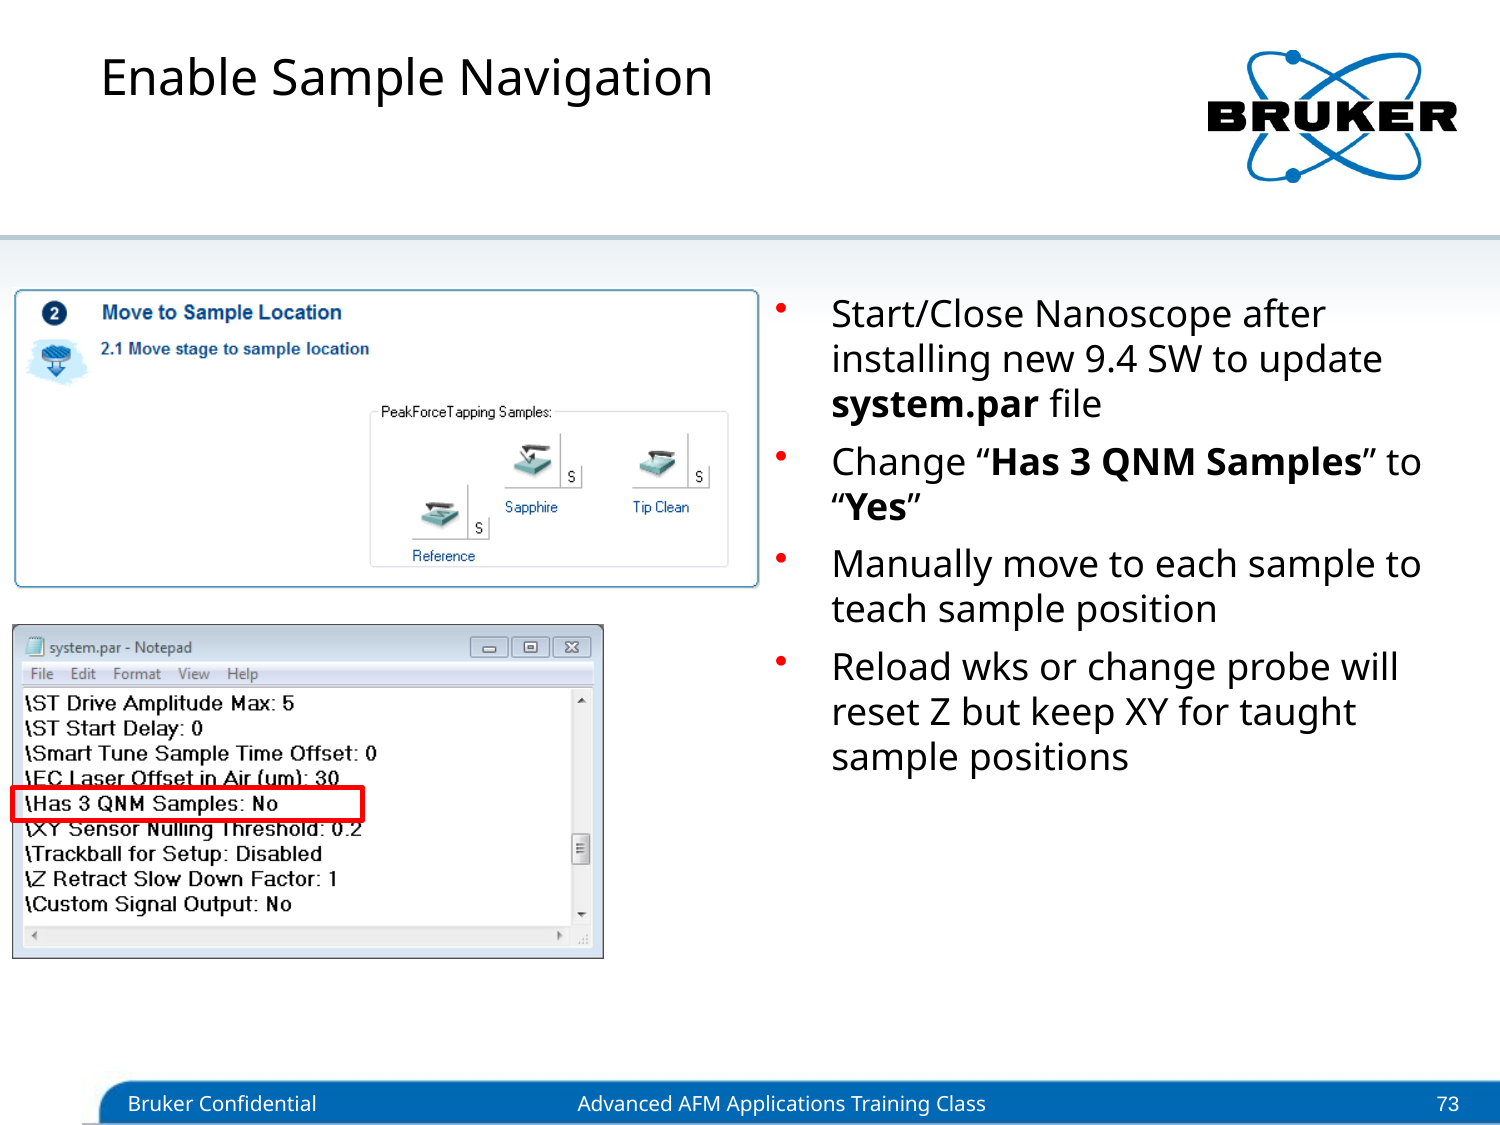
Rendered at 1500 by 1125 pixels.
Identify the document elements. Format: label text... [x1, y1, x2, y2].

list Start/Close Nanoscope after installing new 9.4 SW to update system.par file Change “Has 3 QNM Samples” to “Yes” Manually move to each sample to teach sample position Reload wks or change probe will reset Z but keep XY for taught sample positions [774, 290, 1475, 863]
picture [1208, 50, 1457, 183]
picture [12, 287, 761, 591]
title Enable Sample Navigation [100, 45, 1187, 233]
slide_number 73 [1124, 1073, 1475, 1125]
picture [12, 624, 605, 959]
picture [82, 1071, 1500, 1125]
